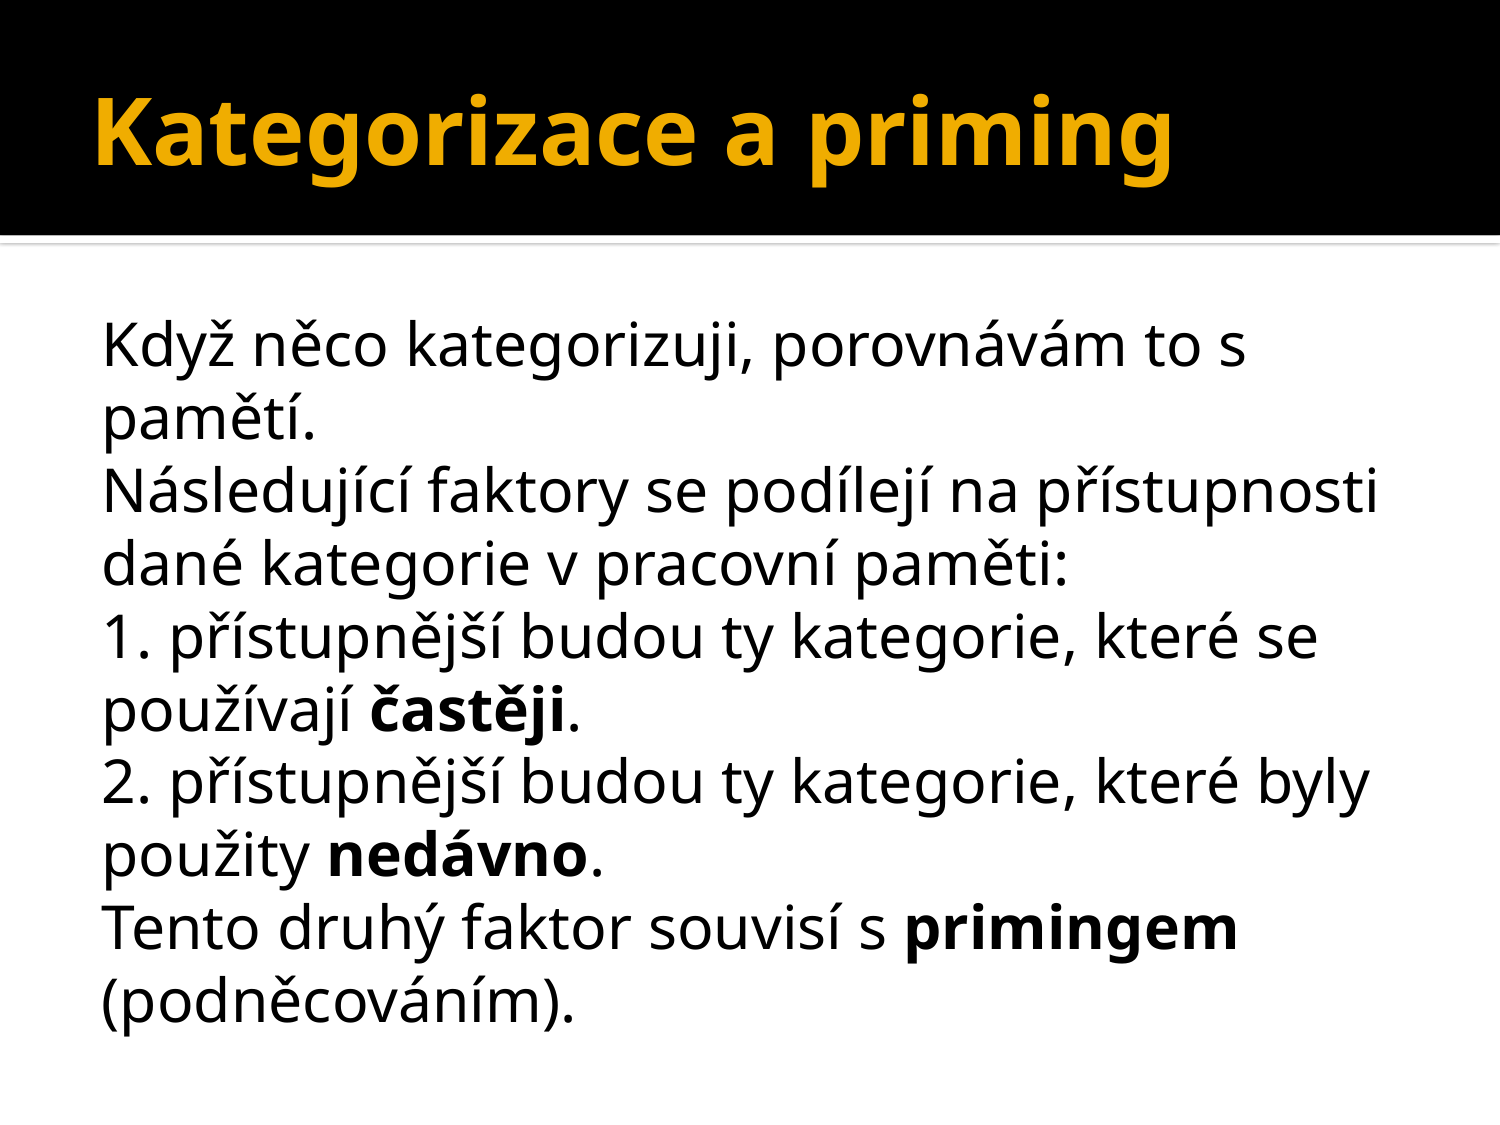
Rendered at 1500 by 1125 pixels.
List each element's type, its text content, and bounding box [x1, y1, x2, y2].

list Když něco kategorizuji, porovnávám to s pamětí. Následující faktory se podílejí na přístupnosti dané kategorie v pracovní paměti: 1. přístupnější budou ty kategorie, které se používají častěji. 2. přístupnější budou ty kategorie, které byly použity nedávno. Tento druhý faktor souvisí s primingem (podněcováním). [75, 291, 1425, 1050]
title Kategorizace a priming [75, 25, 1425, 231]
